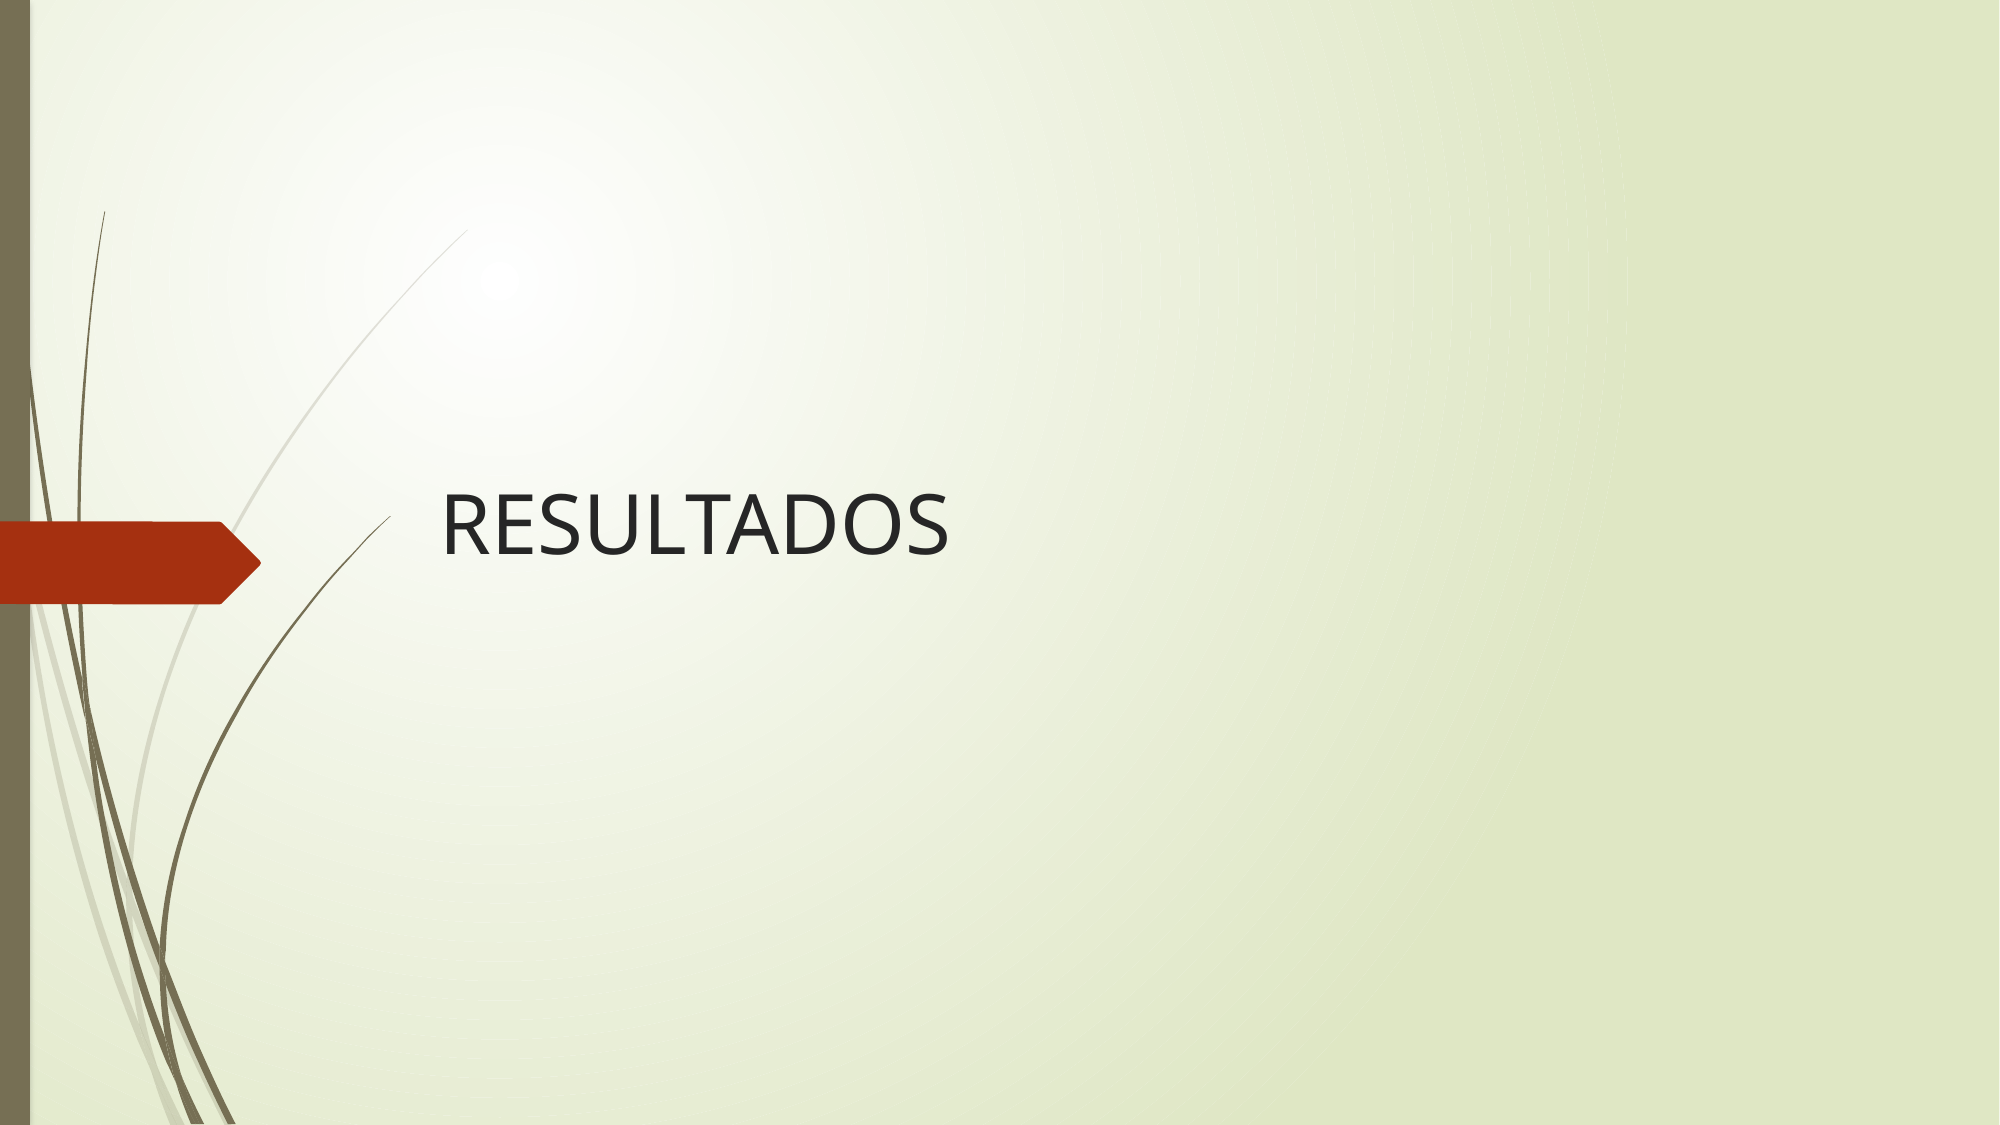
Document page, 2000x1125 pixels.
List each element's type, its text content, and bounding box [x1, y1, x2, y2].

title RESULTADOS [424, 337, 1887, 579]
